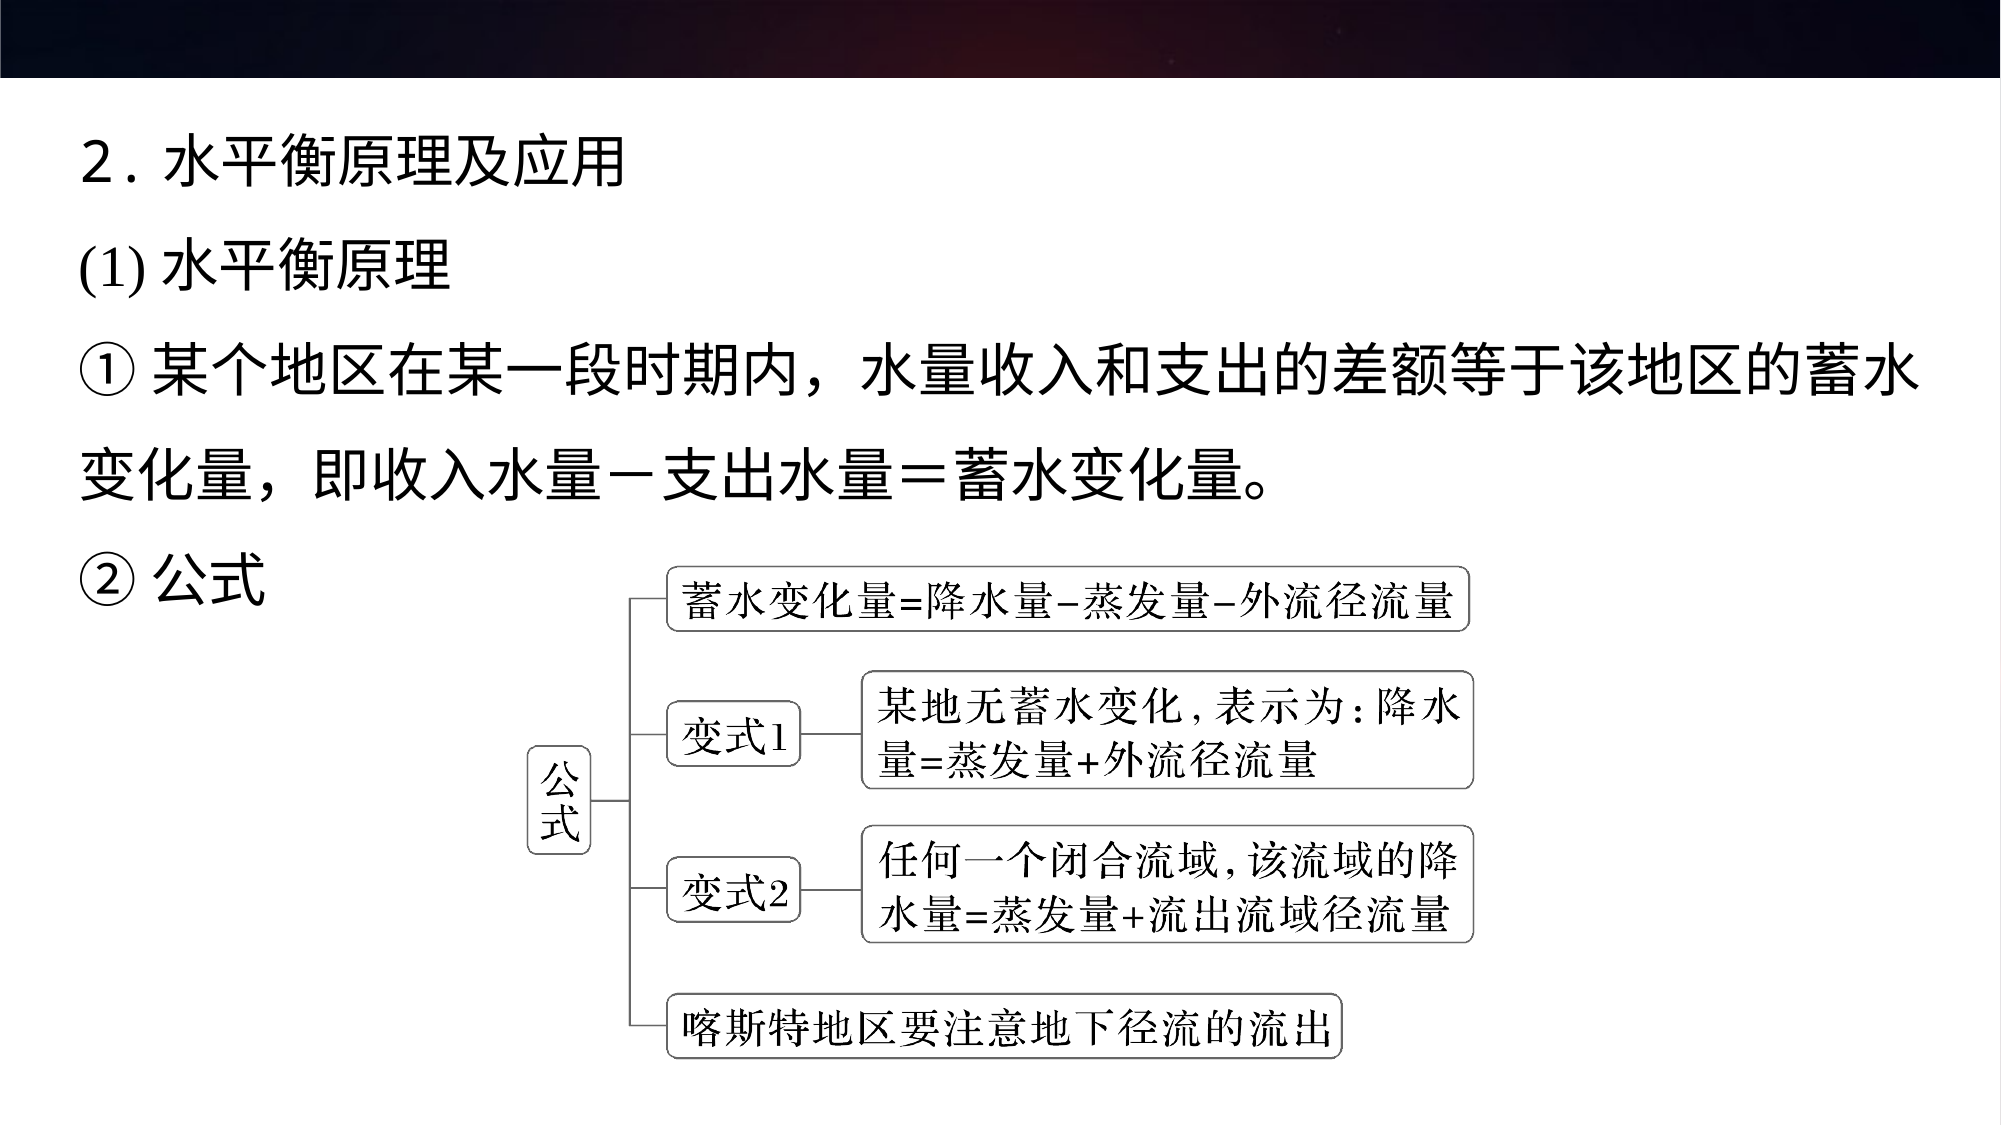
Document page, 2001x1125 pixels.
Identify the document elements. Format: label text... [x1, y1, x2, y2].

picture [517, 550, 1483, 1073]
picture [0, 0, 2001, 1125]
text_box 2.水平衡原理及应用 (1)水平衡原理 ①某个地区在某一段时期内，水量收入和支出的差额等于该地区的蓄水变化量，即收入水量－支出水量＝蓄水变化量。 ②公式 [63, 81, 1936, 621]
